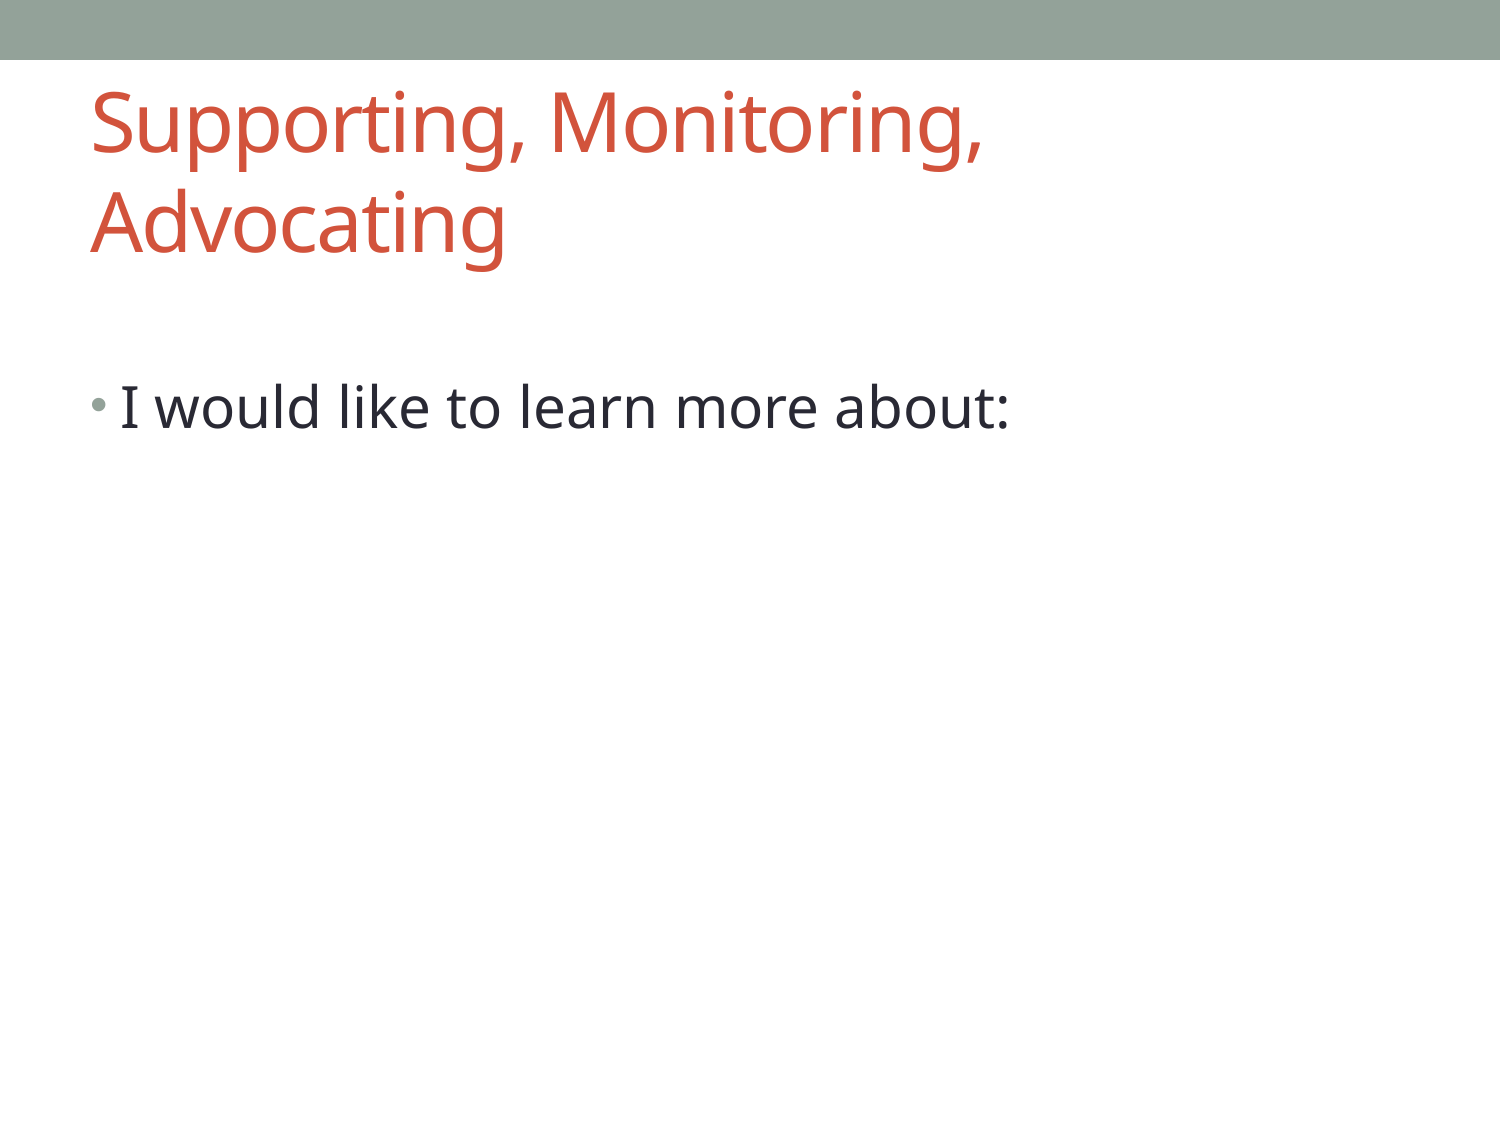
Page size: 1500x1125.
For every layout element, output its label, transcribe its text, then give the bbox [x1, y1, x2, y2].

title Supporting, Monitoring, Advocating [75, 87, 1425, 250]
list I would like to learn more about: [75, 362, 1425, 1025]
